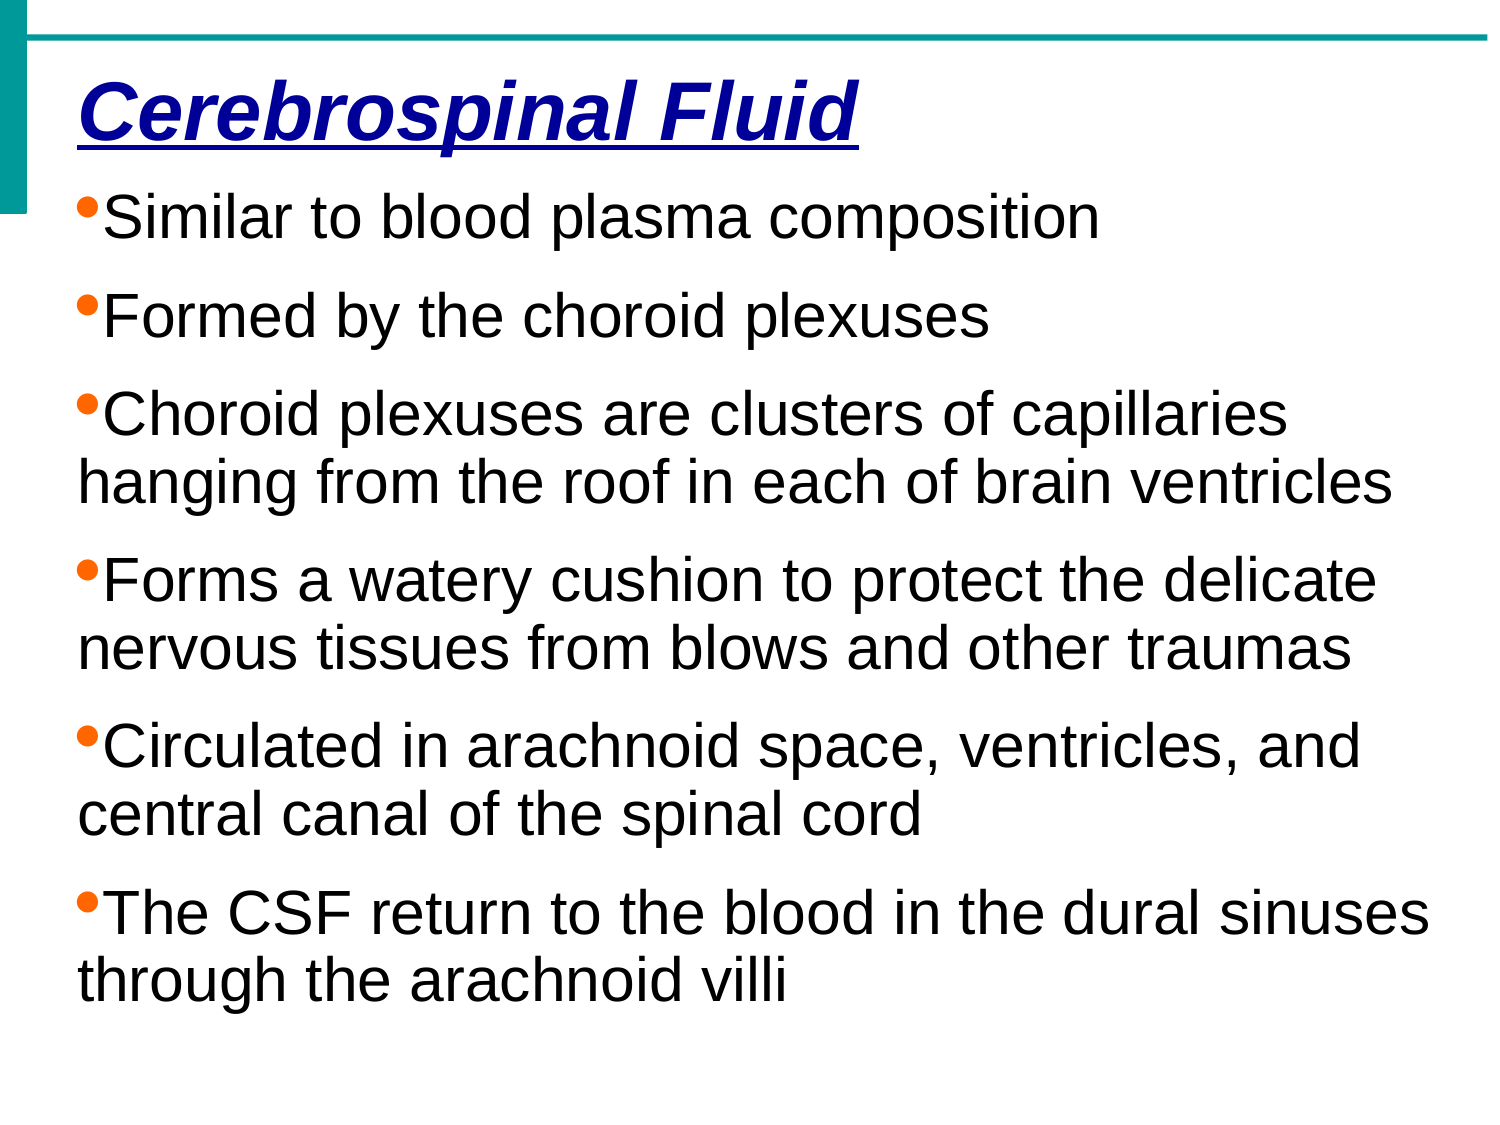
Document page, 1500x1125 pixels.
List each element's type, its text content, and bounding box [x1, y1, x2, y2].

text_box Similar to blood plasma composition Formed by the choroid plexuses Choroid plexuses are clusters of capillaries hanging from the roof in each of brain ventricles Forms a watery cushion to protect the delicate nervous tissues from blows and other traumas Circulated in arachnoid space, ventricles, and central canal of the spinal cord The CSF return to the blood in the dural sinuses through the arachnoid villi [62, 177, 1500, 1023]
text_box [0, 0, 25, 213]
list Cerebrospinal Fluid [62, 50, 1438, 177]
